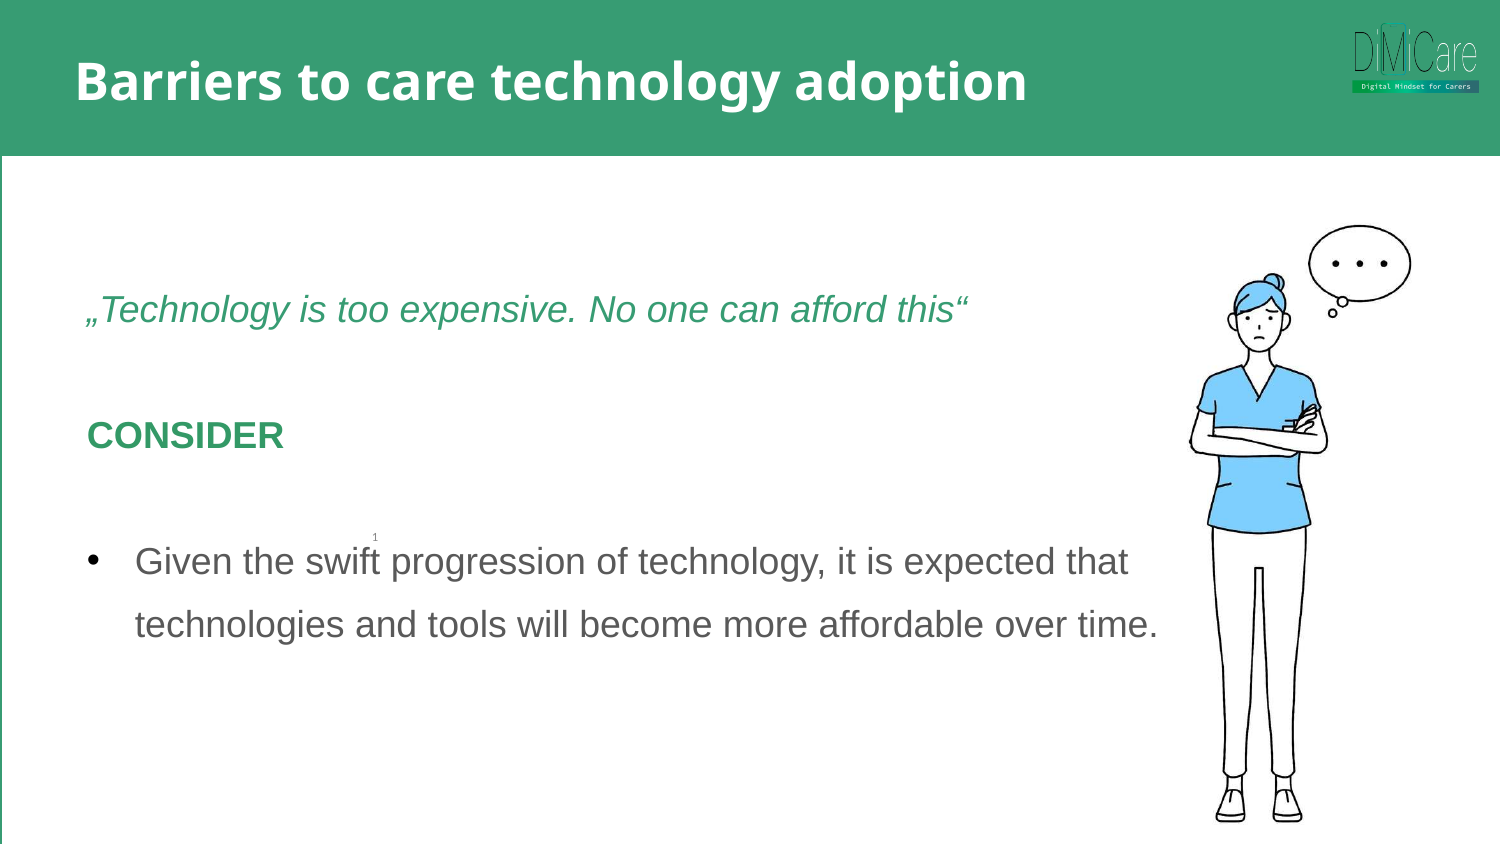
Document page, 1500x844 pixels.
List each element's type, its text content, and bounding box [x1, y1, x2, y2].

text_box Barriers to care technology adoption [74, 23, 1300, 112]
picture [1064, 170, 1480, 835]
text_box [1352, 23, 1479, 93]
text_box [2, 144, 1500, 844]
